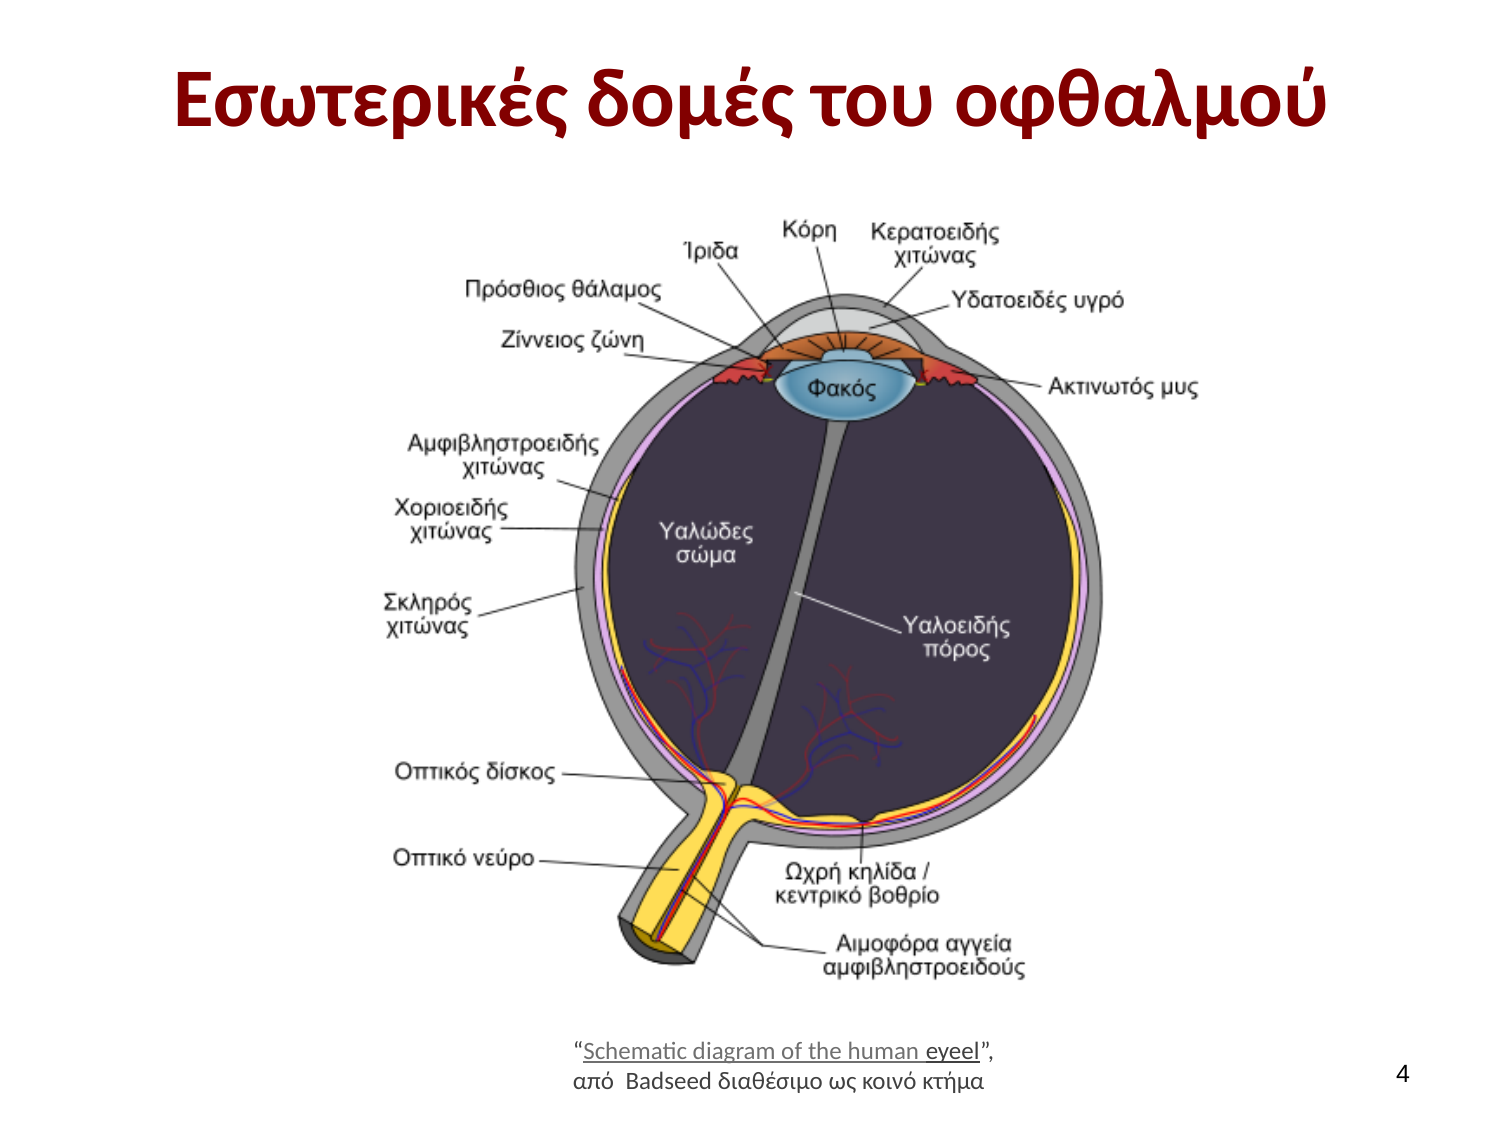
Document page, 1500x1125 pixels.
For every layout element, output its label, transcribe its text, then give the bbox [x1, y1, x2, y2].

text_box “Schematic diagram of the human eyeel”, από Badseed διαθέσιμο ως κοινό κτήμα [558, 1054, 1031, 1103]
title Εσωτερικές δομές του οφθαλμού [76, 19, 1427, 169]
slide_number 3 [1074, 1042, 1425, 1103]
picture [354, 152, 1235, 1047]
